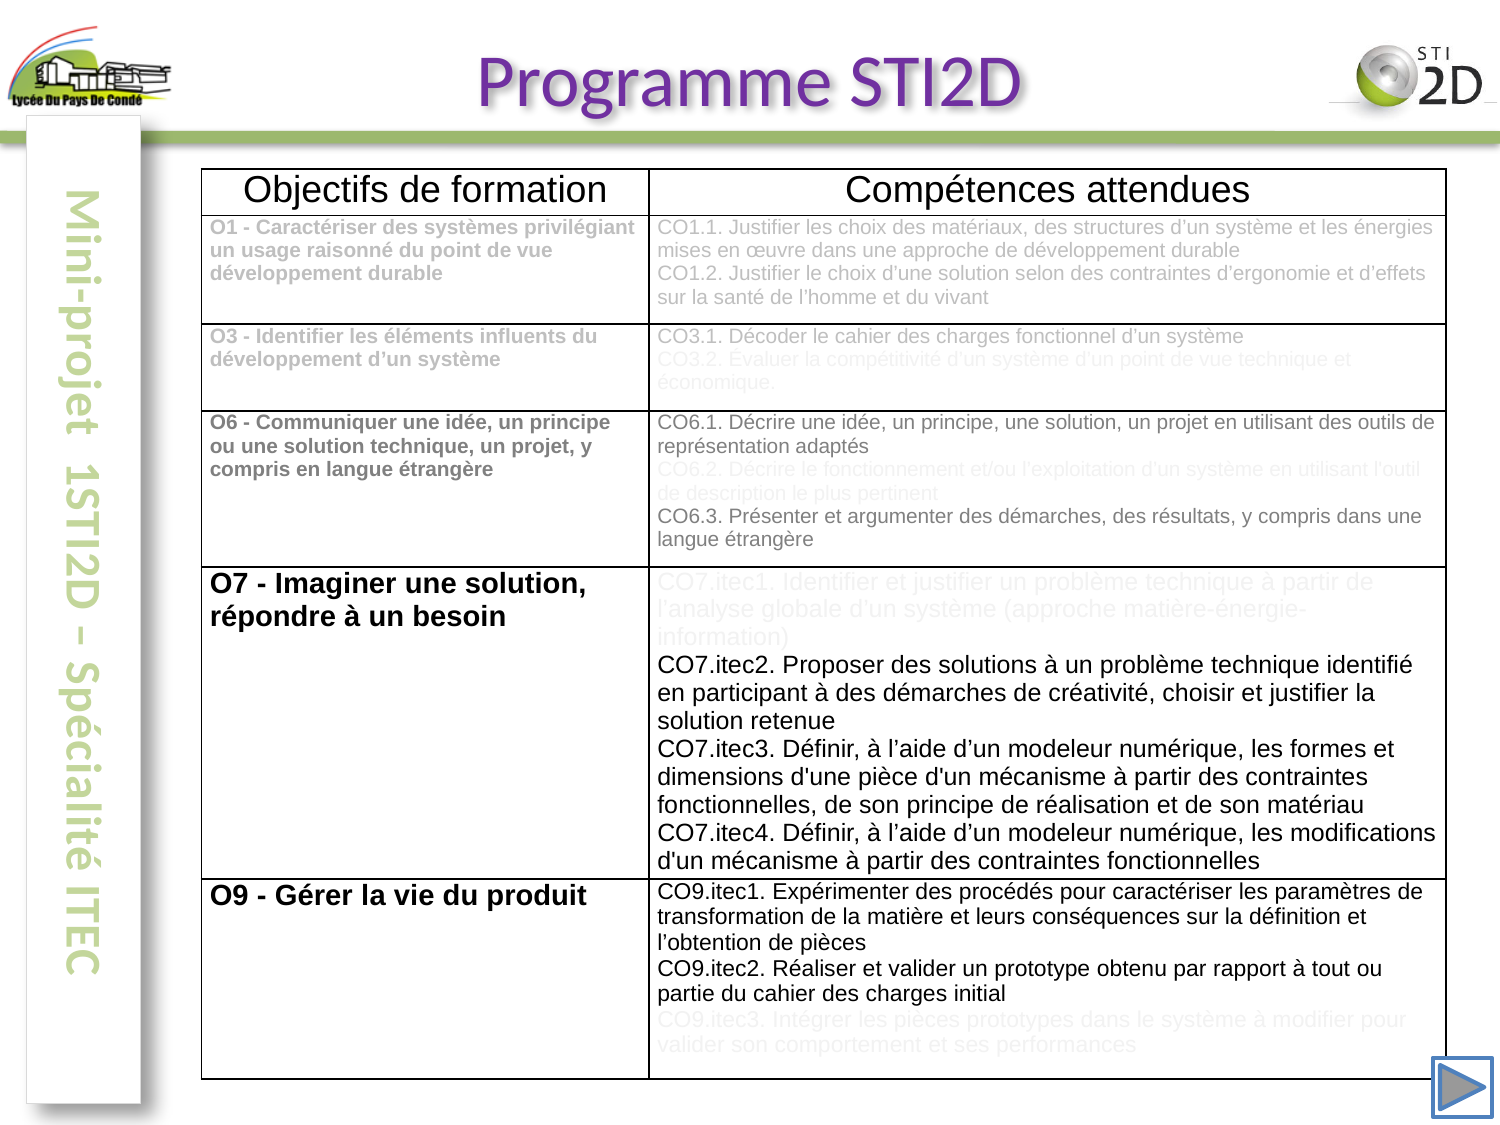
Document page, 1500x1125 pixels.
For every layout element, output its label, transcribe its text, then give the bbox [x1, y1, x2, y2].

table_cell CO6.1. Décrire une idée, un principe, une solution, un projet en utilisant des outils de représentation adaptés CO6.2. Décrire le fonctionnement et/ou l’exploitation d’un système en utilisant l'outil de description le plus pertinent CO6.3. Présenter et argumenter des démarches, des résultats, y compris dans une langue étrangère [650, 412, 1445, 566]
picture [2, 15, 171, 114]
table_cell O6 - Communiquer une idée, un principe ou une solution technique, un projet, y compris en langue étrangère [202, 412, 648, 566]
table_cell O1 - Caractériser des systèmes privilégiant un usage raisonné du point de vue développement durable [202, 216, 648, 323]
table_cell CO9.itec1. Expérimenter des procédés pour caractériser les paramètres de transformation de la matière et leurs conséquences sur la définition et l’obtention de pièces CO9.itec2. Réaliser et valider un prototype obtenu par rapport à tout ou partie du cahier des charges initial CO9.itec3. Intégrer les pièces prototypes dans le système à modifier pour valider son comportement et ses performances [650, 880, 1445, 1078]
table_cell CO1.1. Justifier les choix des matériaux, des structures d’un système et les énergies mises en œuvre dans une approche de développement durable CO1.2. Justifier le choix d’une solution selon des contraintes d’ergonomie et d’effets sur la santé de l’homme et du vivant [650, 216, 1445, 323]
table_cell O3 - Identifier les éléments influents du développement d’un système [202, 325, 648, 410]
title Programme STI2D [171, 14, 1329, 138]
table_cell O9 - Gérer la vie du produit [202, 880, 648, 1078]
table_cell O7 - Imaginer une solution, répondre à un besoin [202, 568, 648, 878]
list Mini-projet 1STI2D – Spécialité ITEC [26, 115, 141, 122]
table_cell CO3.1. Décoder le cahier des charges fonctionnel d’un système CO3.2. Évaluer la compétitivité d’un système d’un point de vue technique et économique. [650, 325, 1445, 410]
table_header Compétences attendues [650, 170, 1445, 215]
picture [1328, 7, 1498, 124]
table_header Objectifs de formation [202, 170, 648, 215]
table_cell CO7.itec1. Identifier et justifier un problème technique à partir de l’analyse globale d’un système (approche matière-énergie-information) CO7.itec2. Proposer des solutions à un problème technique identifié en participant à des démarches de créativité, choisir et justifier la solution retenue CO7.itec3. Définir, à l’aide d’un modeleur numérique, les formes et dimensions d'une pièce d'un mécanisme à partir des contraintes fonctionnelles, de son principe de réalisation et de son matériau CO7.itec4. Définir, à l’aide d’un modeleur numérique, les modifications d'un mécanisme à partir des contraintes fonctionnelles [650, 568, 1445, 878]
text_box 6 [0, 122, 173, 183]
list Mini-projet 1STI2D – Spécialité ITEC [26, 183, 141, 1104]
text_box [1431, 1056, 1494, 1119]
